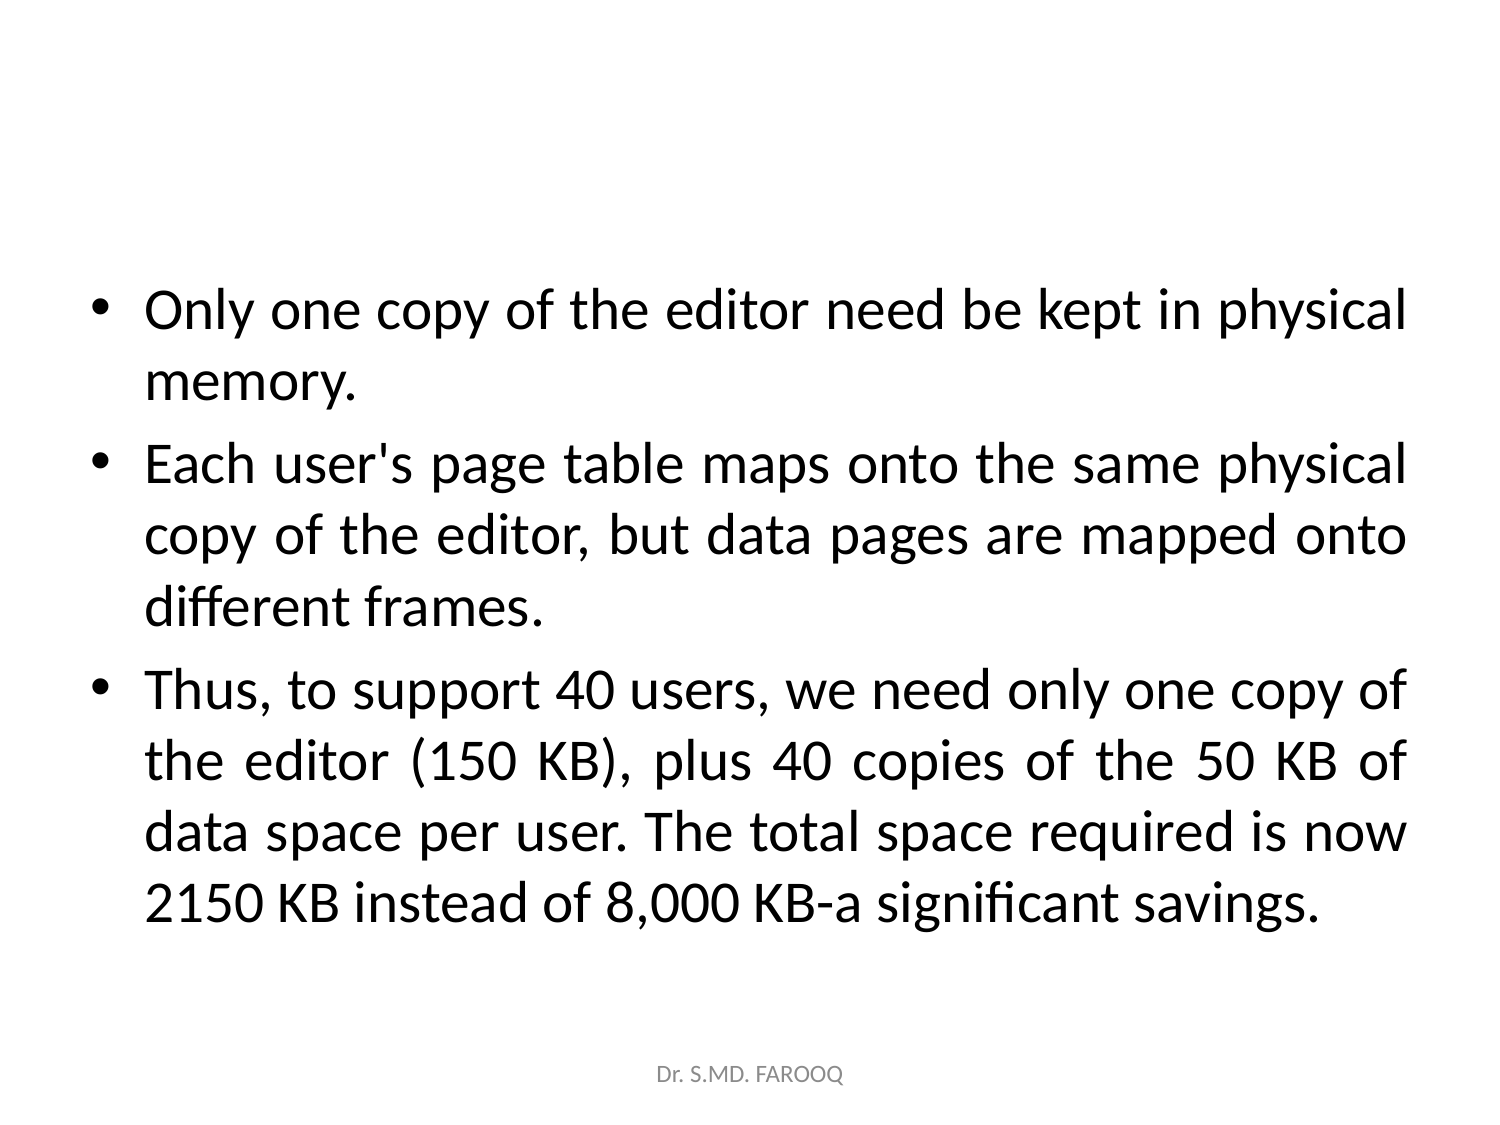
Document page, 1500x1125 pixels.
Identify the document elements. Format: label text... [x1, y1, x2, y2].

footer Dr. S.MD. FAROOQ [512, 1042, 988, 1103]
list Only one copy of the editor need be kept in physical memory. Each user's page table maps onto the same physical copy of the editor, but data pages are mapped onto different frames. Thus, to support 40 users, we need only one copy of the editor (150 KB), plus 40 copies of the 50 KB of data space per user. The total space required is now 2150 KB instead of 8,000 KB-a significant savings. [75, 262, 1425, 1005]
